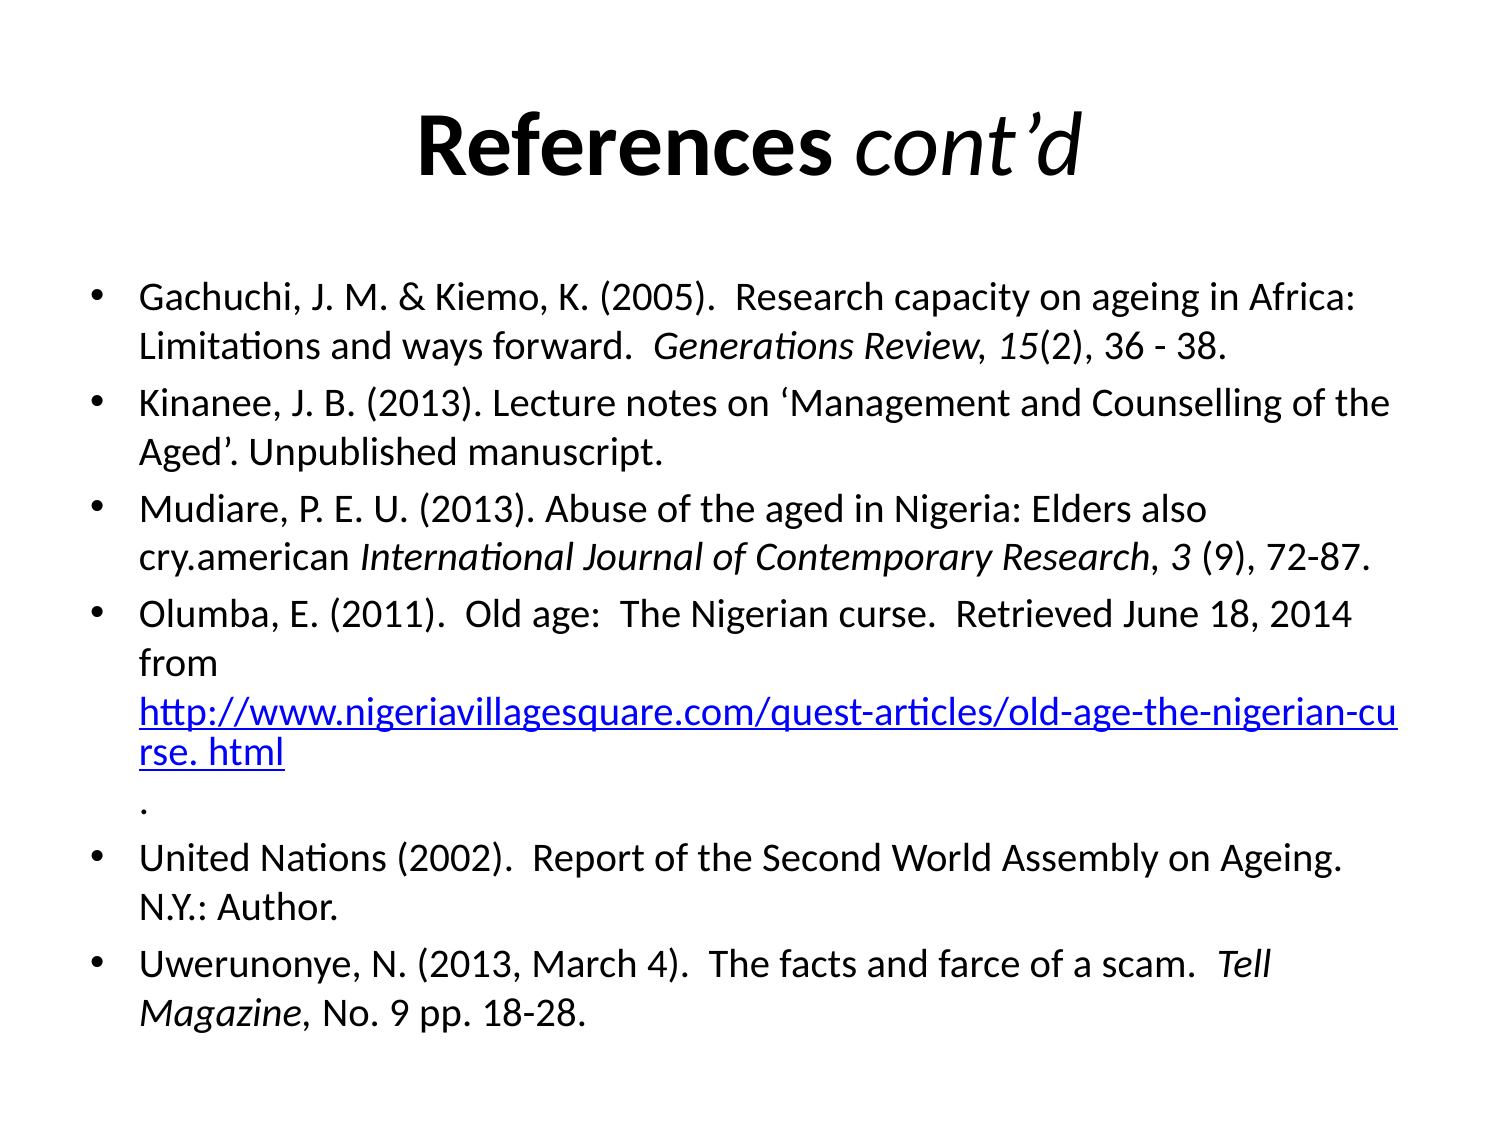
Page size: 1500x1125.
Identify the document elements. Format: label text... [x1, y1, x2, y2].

list Gachuchi, J. M. & Kiemo, K. (2005). Research capacity on ageing in Africa: Limitations and ways forward. Generations Review, 15(2), 36 - 38. Kinanee, J. B. (2013). Lecture notes on ‘Management and Counselling of the Aged’. Unpublished manuscript. Mudiare, P. E. U. (2013). Abuse of the aged in Nigeria: Elders also cry.american International Journal of Contemporary Research, 3 (9), 72-87. Olumba, E. (2011). Old age: The Nigerian curse. Retrieved June 18, 2014 from http://www.nigeriavillagesquare.com/quest-articles/old-age-the-nigerian-curse. html. United Nations (2002). Report of the Second World Assembly on Ageing. N.Y.: Author. Uwerunonye, N. (2013, March 4). The facts and farce of a scam. Tell Magazine, No. 9 pp. 18-28. [75, 262, 1425, 1005]
title References cont’d [75, 45, 1425, 233]
